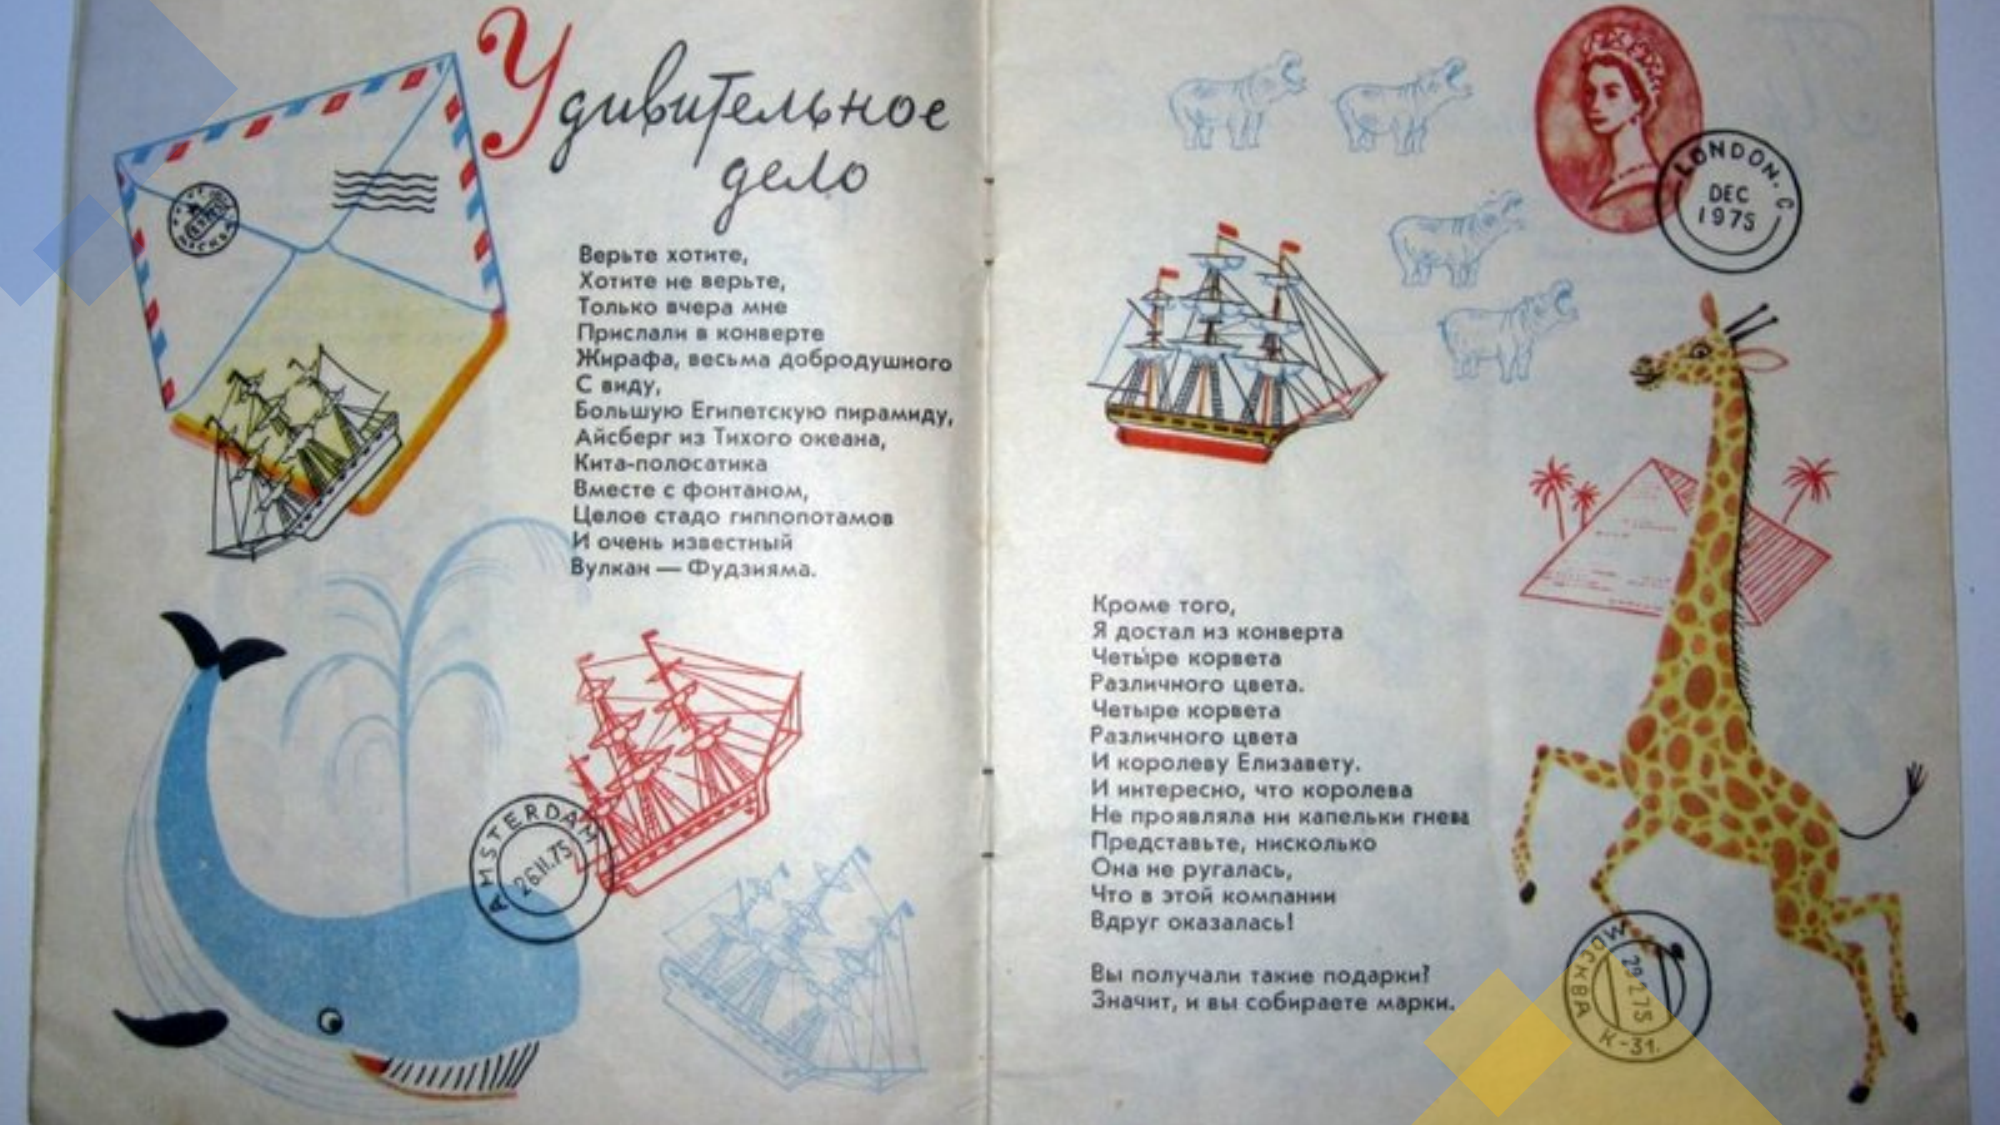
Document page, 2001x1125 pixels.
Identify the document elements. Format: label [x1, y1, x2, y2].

list [0, 0, 2000, 1125]
